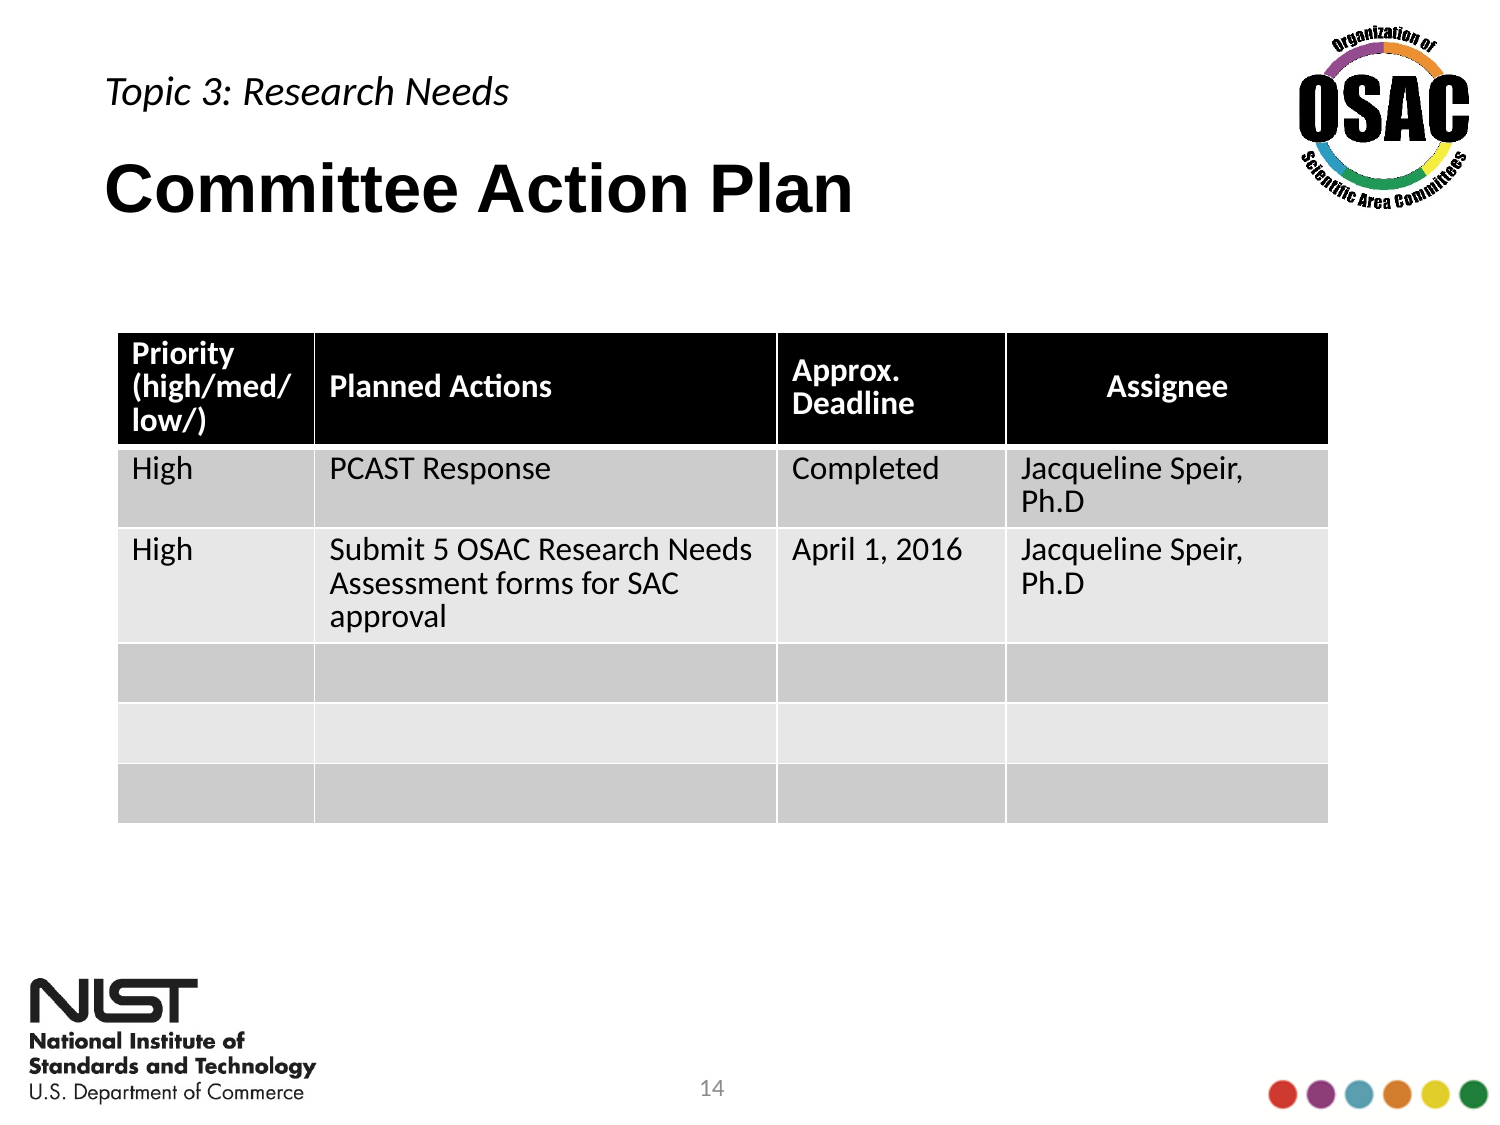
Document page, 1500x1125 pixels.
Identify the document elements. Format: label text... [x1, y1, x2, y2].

table_cell High [118, 529, 314, 642]
title Committee Action Plan [89, 81, 1384, 300]
table_cell [118, 704, 314, 763]
table_cell [315, 764, 776, 823]
table_cell [778, 704, 1005, 763]
table_cell [118, 644, 314, 702]
table_cell [118, 764, 314, 823]
table_cell Submit 5 OSAC Research Needs Assessment forms for SAC approval [315, 529, 776, 642]
table_cell Jacqueline Speir, Ph.D [1007, 450, 1328, 527]
table_cell [315, 644, 776, 702]
table_cell [778, 644, 1005, 702]
table_cell [315, 704, 776, 763]
table_cell April 1, 2016 [778, 529, 1005, 642]
table_header Approx. Deadline [778, 333, 1005, 444]
table_cell Completed [778, 450, 1005, 527]
text_box Topic 3: Research Needs [89, 56, 744, 122]
table_cell [1007, 644, 1328, 702]
table_header Assignee [1007, 333, 1328, 444]
table_cell [1007, 704, 1328, 763]
table_header Planned Actions [315, 333, 776, 444]
picture [1295, 23, 1472, 214]
picture [0, 964, 336, 1118]
table_header Priority (high/med/low/) [118, 333, 314, 444]
picture [1266, 1071, 1492, 1118]
table_cell High [118, 450, 314, 527]
slide_number 14 [543, 1057, 881, 1117]
table_cell Jacqueline Speir, Ph.D [1007, 529, 1328, 642]
table_cell PCAST Response [315, 450, 776, 527]
table_cell [1007, 764, 1328, 823]
table_cell [778, 764, 1005, 823]
